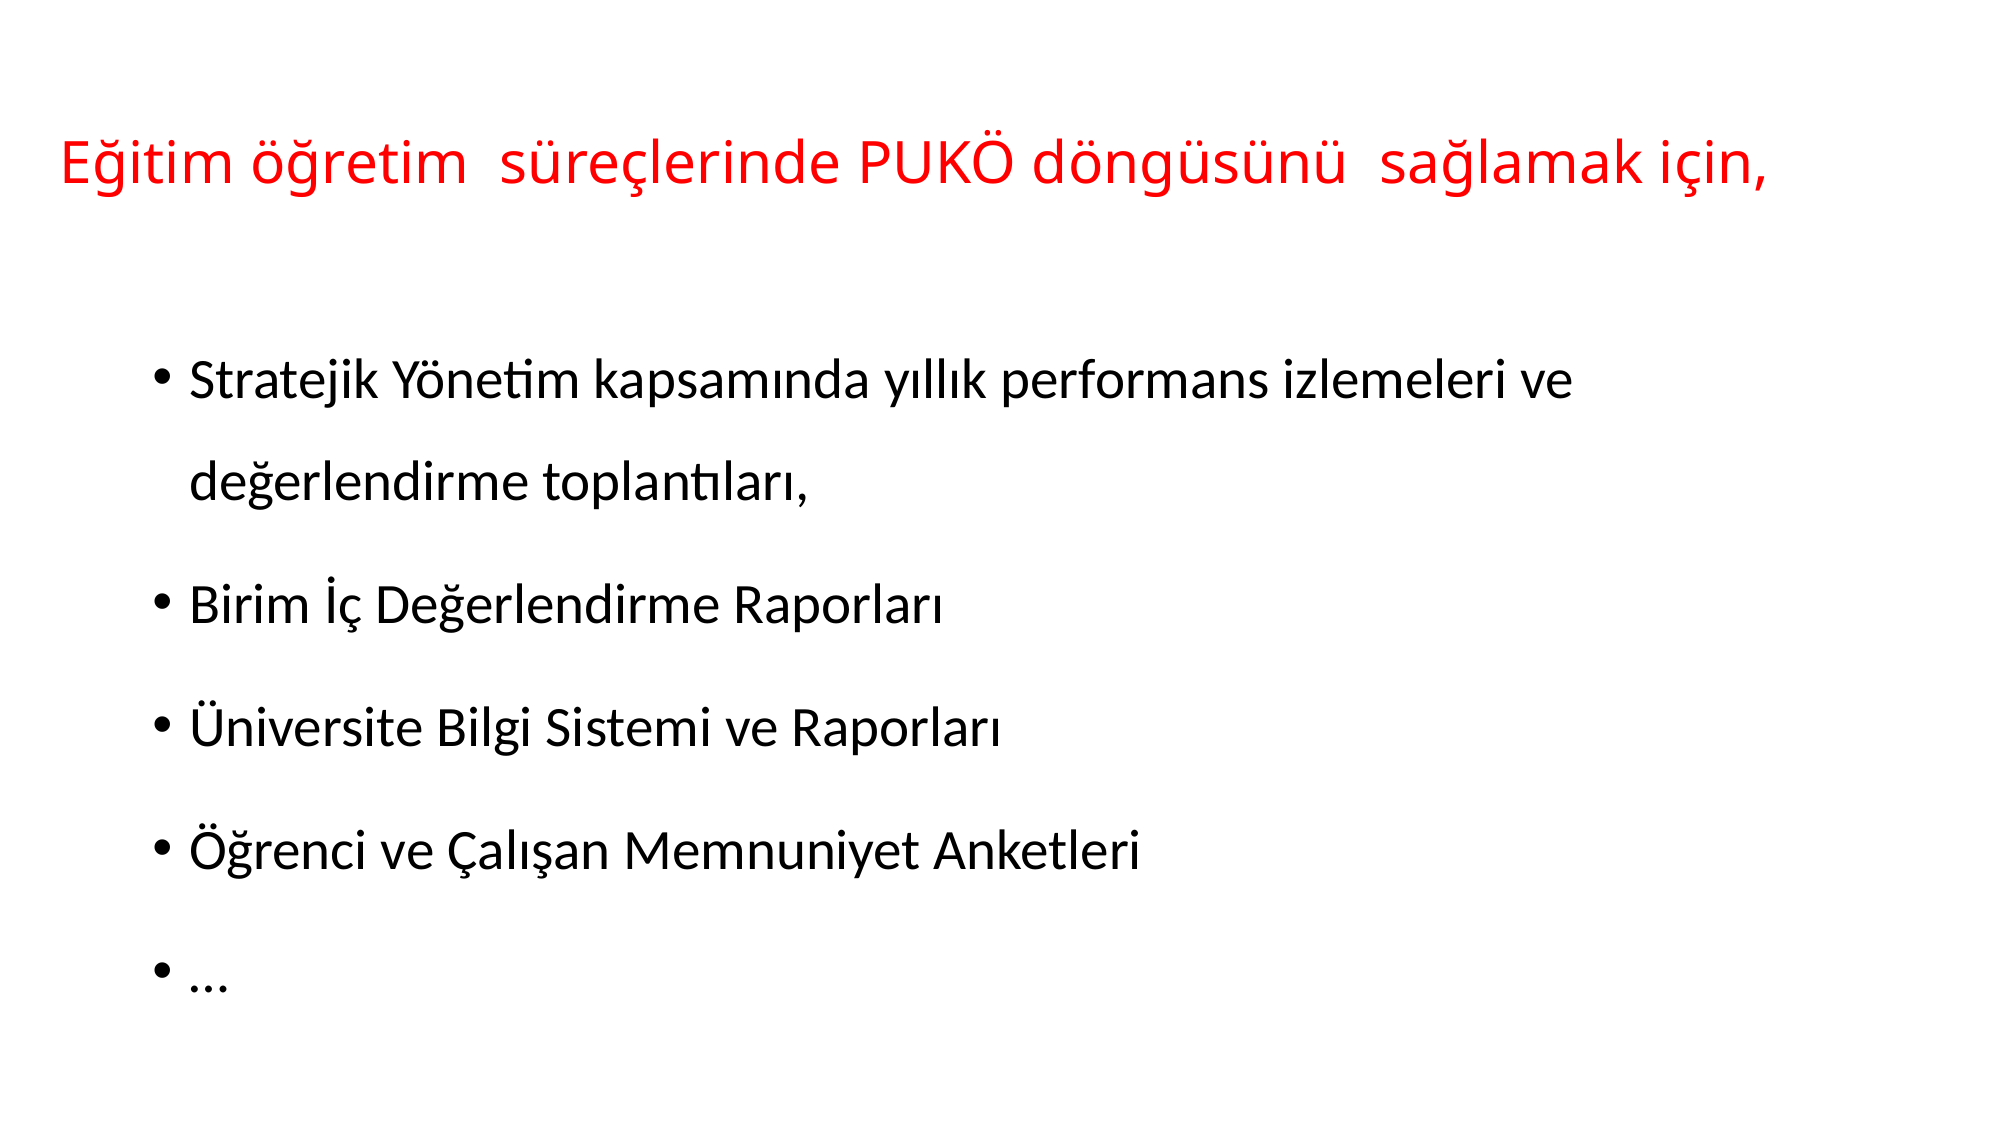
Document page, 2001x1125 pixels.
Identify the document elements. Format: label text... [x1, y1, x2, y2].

list Stratejik Yönetim kapsamında yıllık performans izlemeleri ve değerlendirme toplantıları, Birim İç Değerlendirme Raporları Üniversite Bilgi Sistemi ve Raporları Öğrenci ve Çalışan Memnuniyet Anketleri … [137, 299, 1863, 1014]
title Eğitim öğretim süreçlerinde PUKÖ döngüsünü sağlamak için, [44, 59, 1863, 278]
